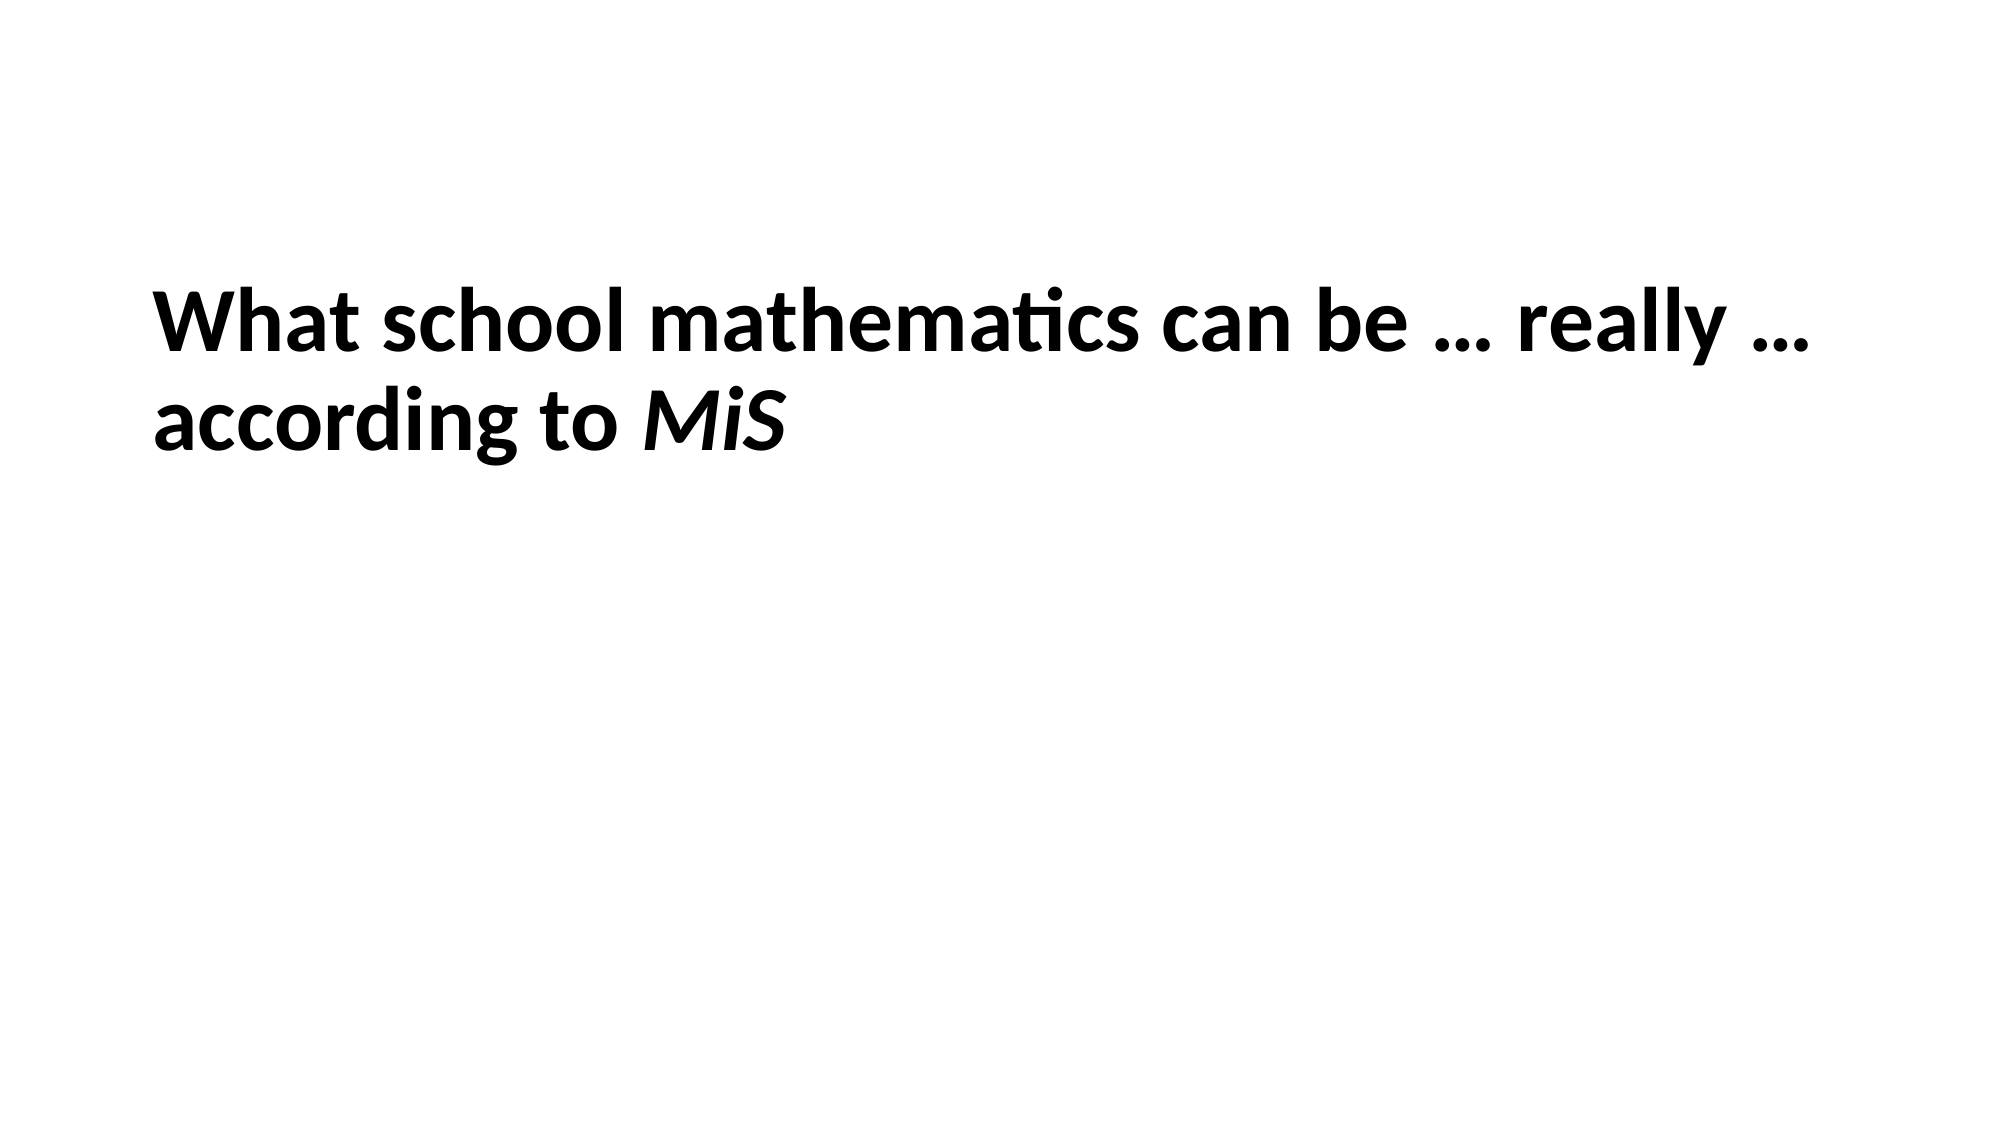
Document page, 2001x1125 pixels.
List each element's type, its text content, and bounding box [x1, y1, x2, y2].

title What school mathematics can be … really … according to MiS [137, 262, 1863, 480]
